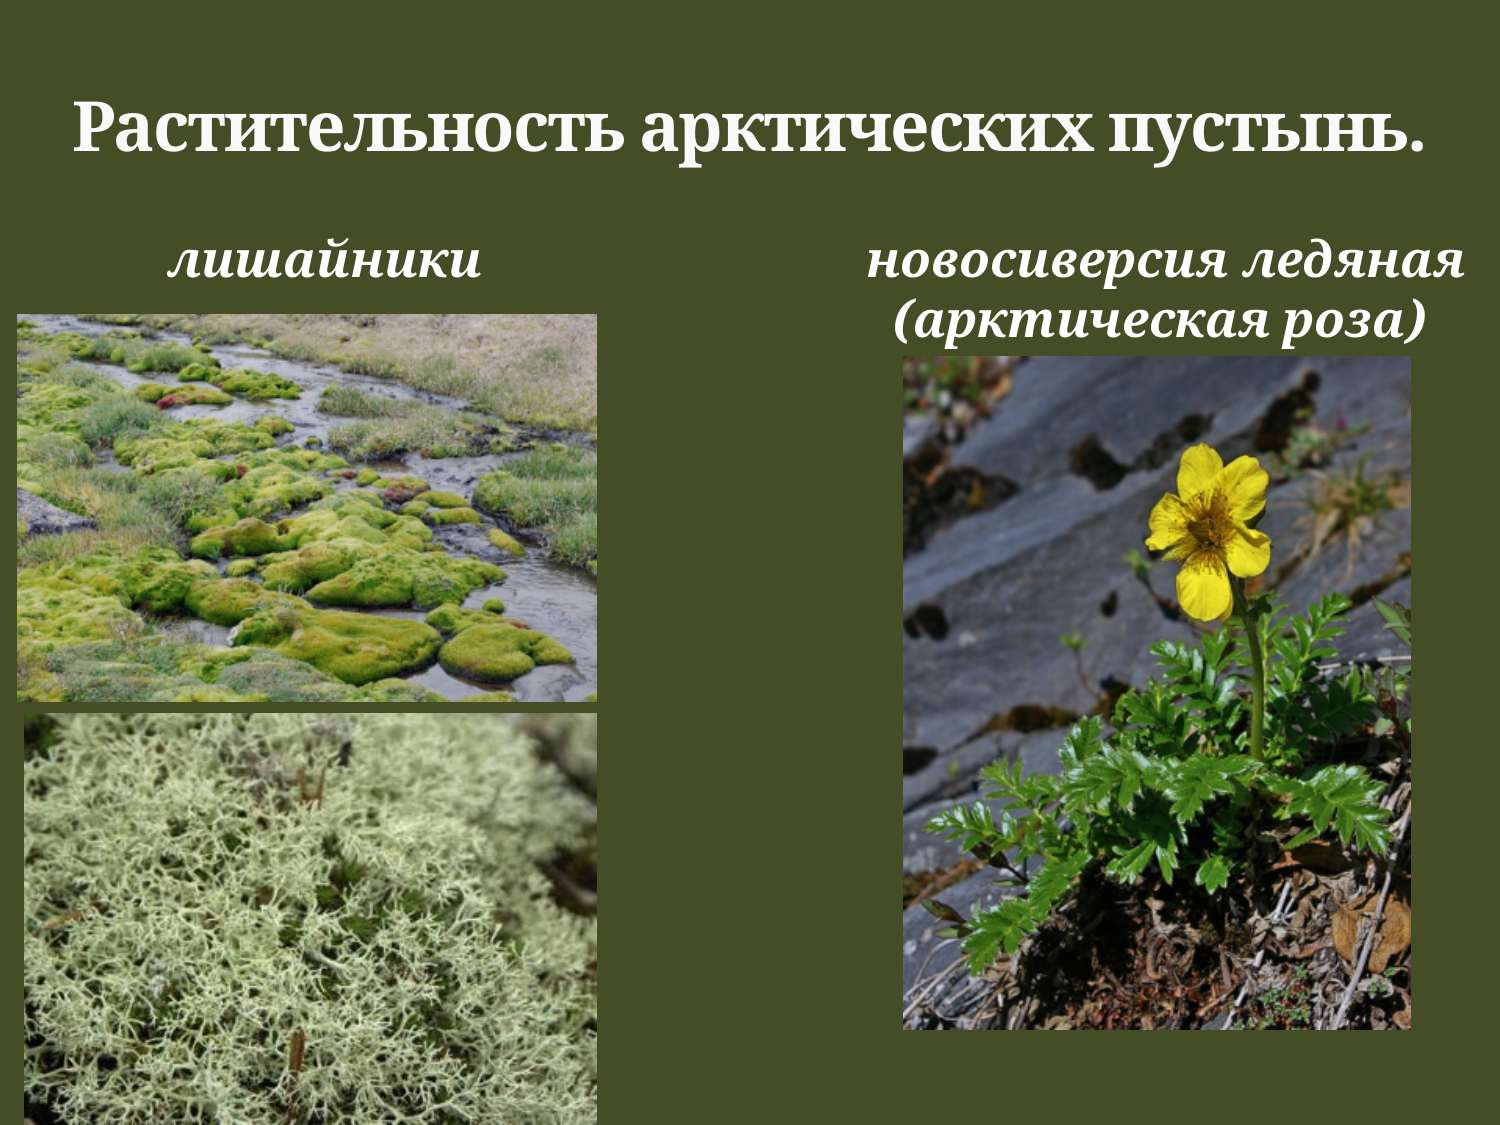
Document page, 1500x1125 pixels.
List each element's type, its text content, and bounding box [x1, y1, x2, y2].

text_box новосиверсия ледяная (арктическая роза) [832, 219, 1500, 355]
picture [24, 713, 597, 1125]
title Растительность арктических пустынь. [0, 24, 1500, 173]
text_box лишайники [100, 219, 550, 295]
picture [17, 314, 597, 702]
picture [903, 356, 1411, 1030]
